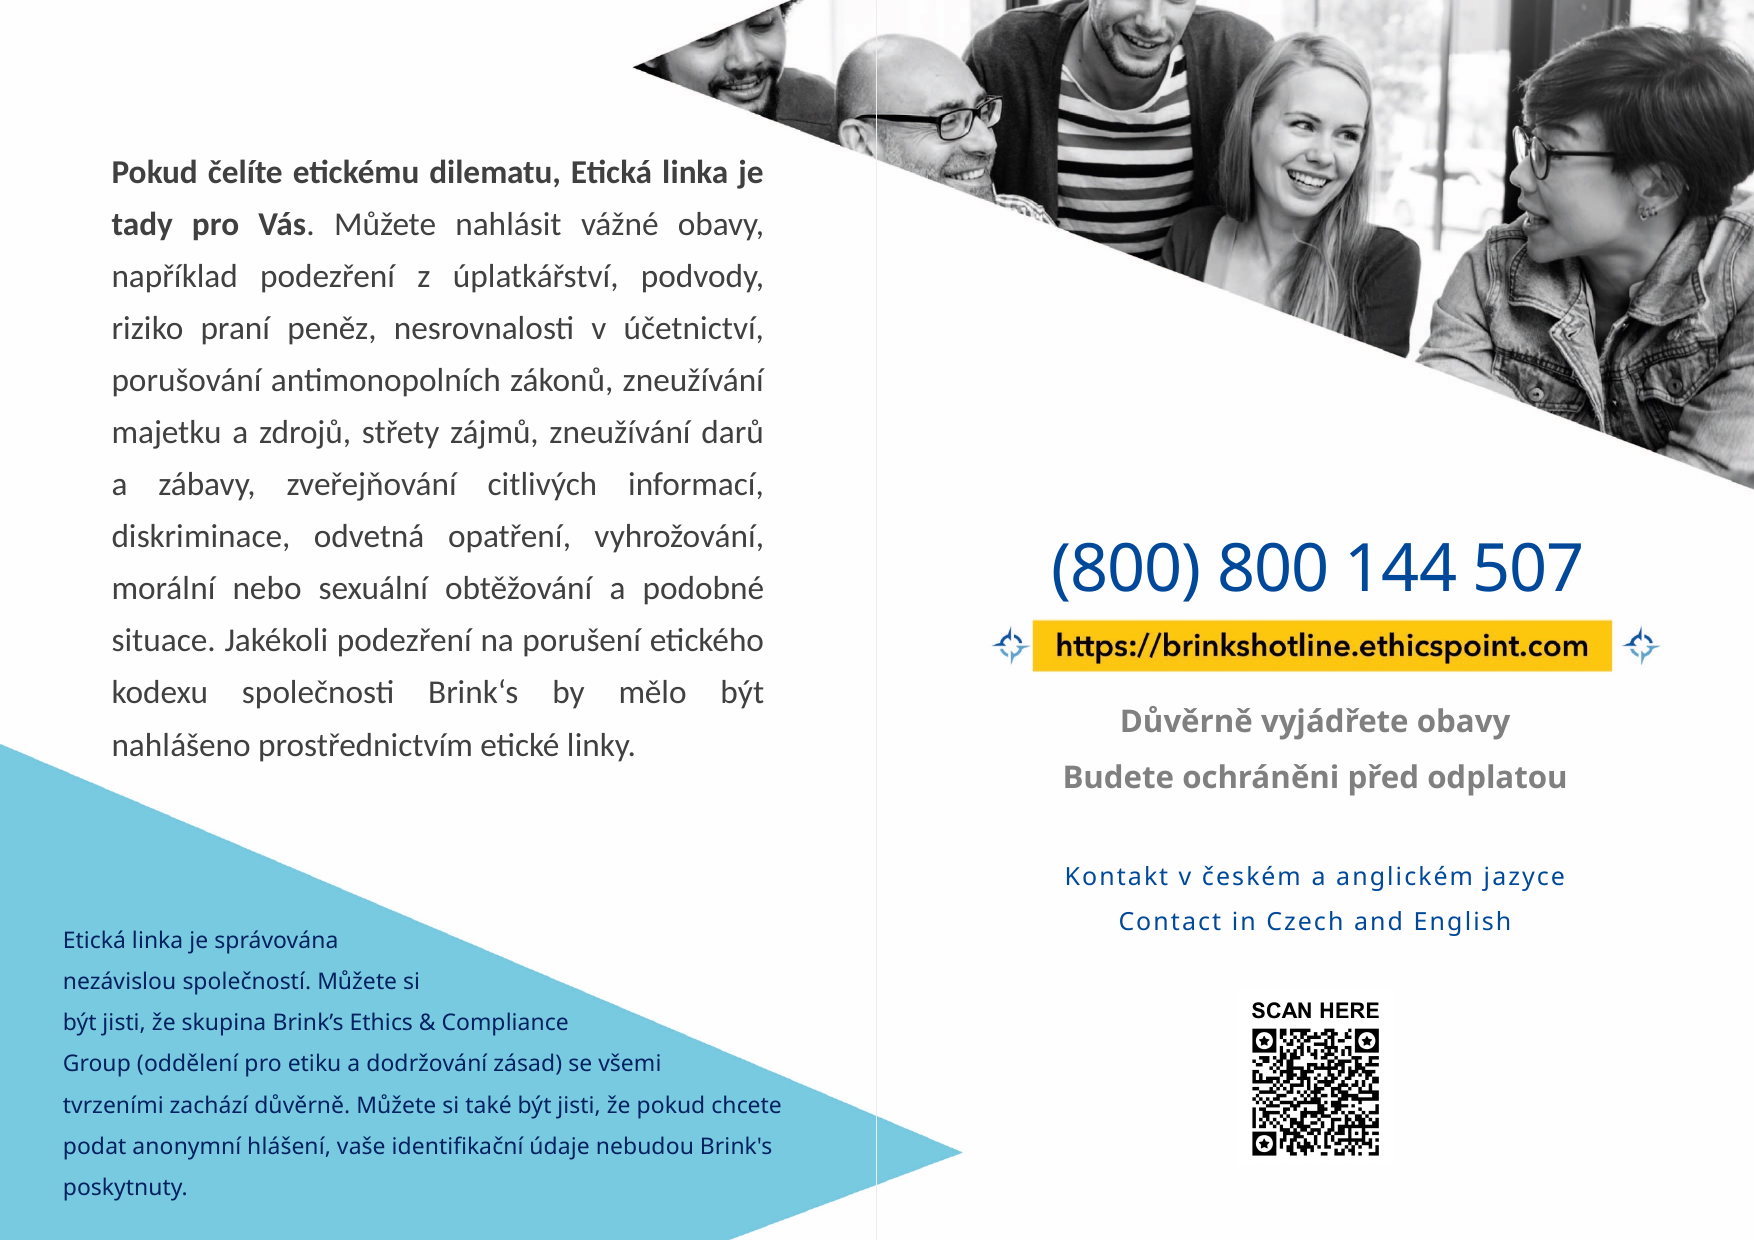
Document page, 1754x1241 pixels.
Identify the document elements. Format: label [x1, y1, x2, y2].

text_box [0, 0, 1754, 1241]
